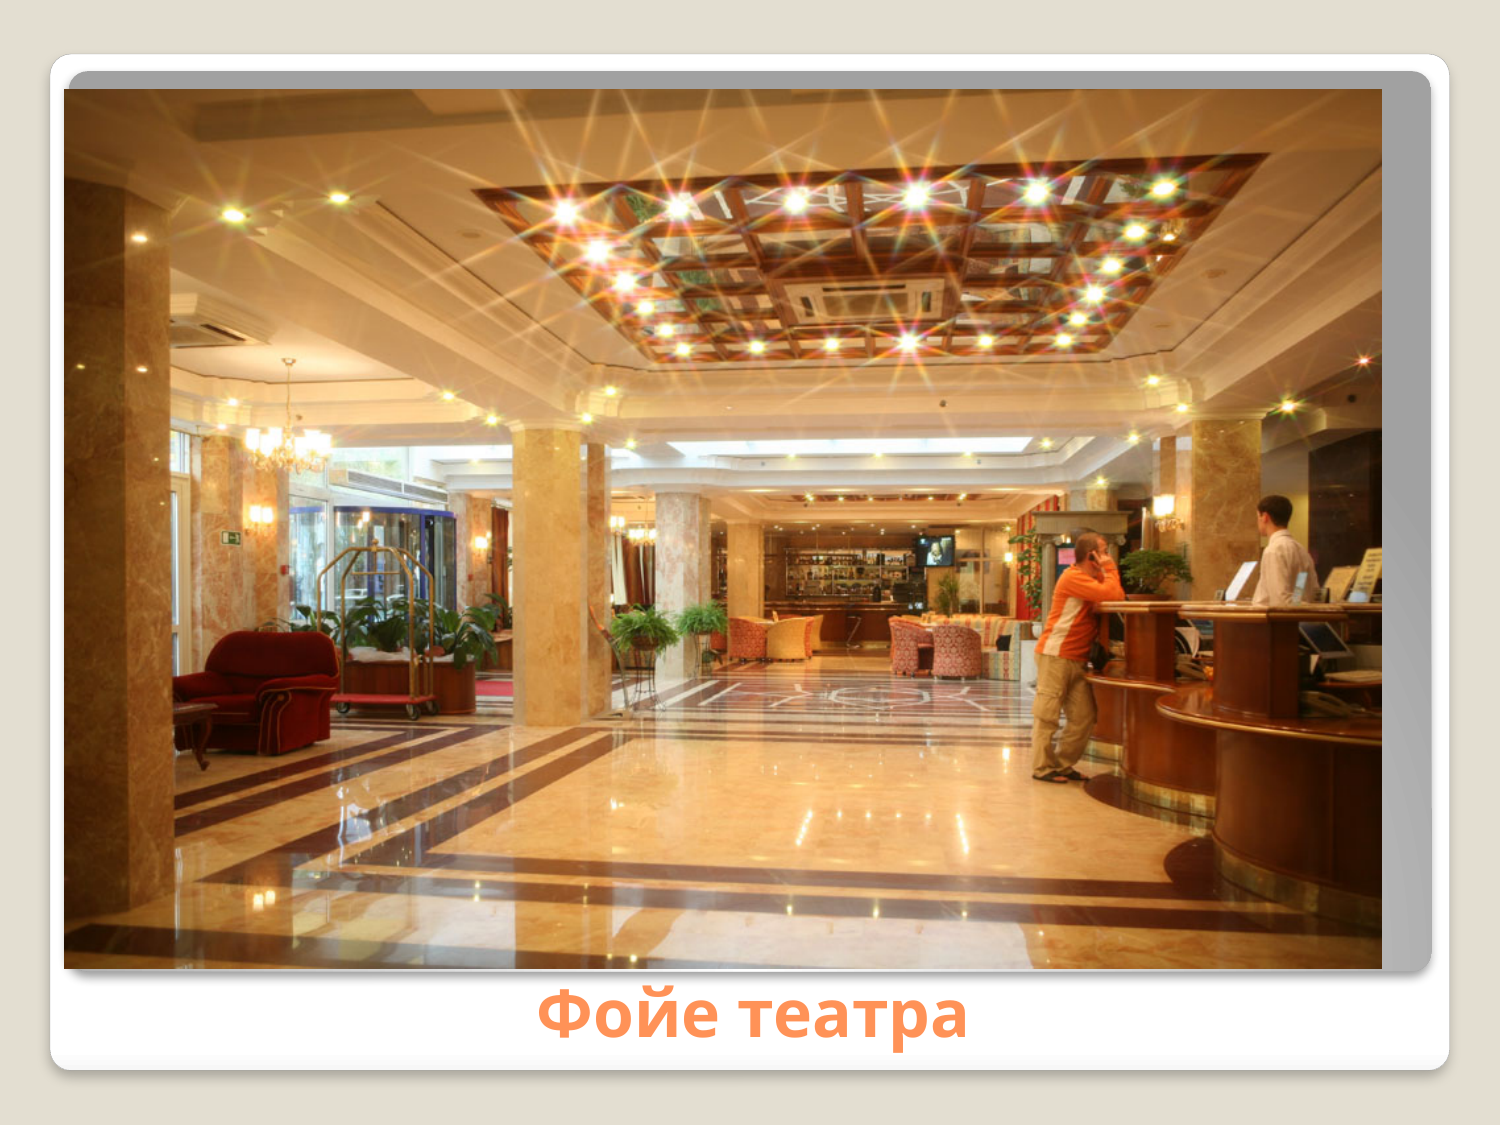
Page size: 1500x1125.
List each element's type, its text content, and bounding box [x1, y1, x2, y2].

picture [64, 89, 1382, 969]
title Фойе театра [82, 964, 1425, 1059]
